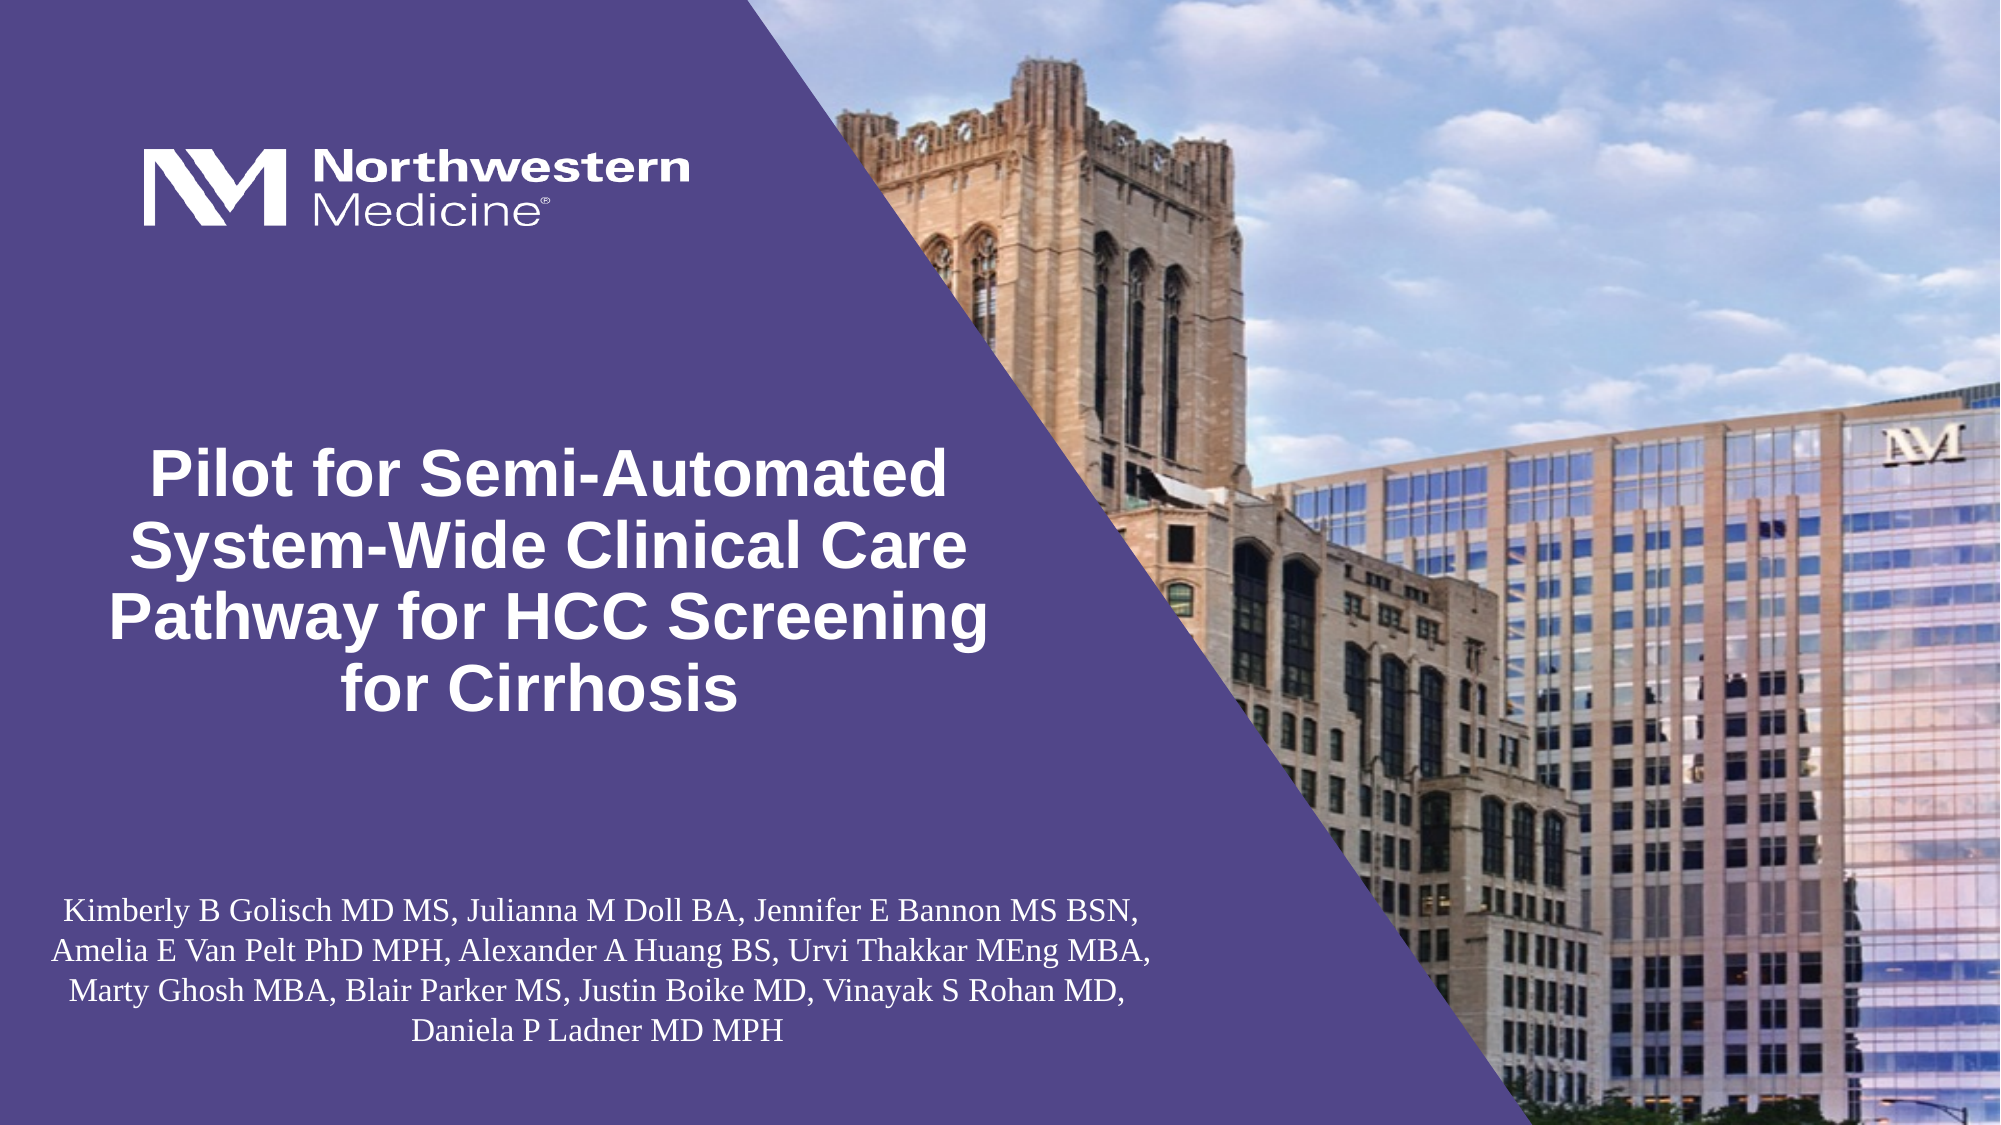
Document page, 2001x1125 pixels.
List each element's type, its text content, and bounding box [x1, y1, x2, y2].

picture [144, 149, 689, 226]
title Pilot for Semi-Automated System-Wide Clinical Care Pathway for HCC Screening for Cirrhosis [84, 538, 1000, 727]
picture [748, 0, 2000, 1125]
text_box Kimberly B Golisch MD MS, Julianna M Doll BA, Jennifer E Bannon MS BSN, Amelia E Van Pelt PhD MPH, Alexander A Huang BS, Urvi Thakkar MEng MBA, Marty Ghosh MBA, Blair Parker MS, Justin Boike MD, Vinayak S Rohan MD, Daniela P Ladner MD MPH [13, 843, 1191, 981]
